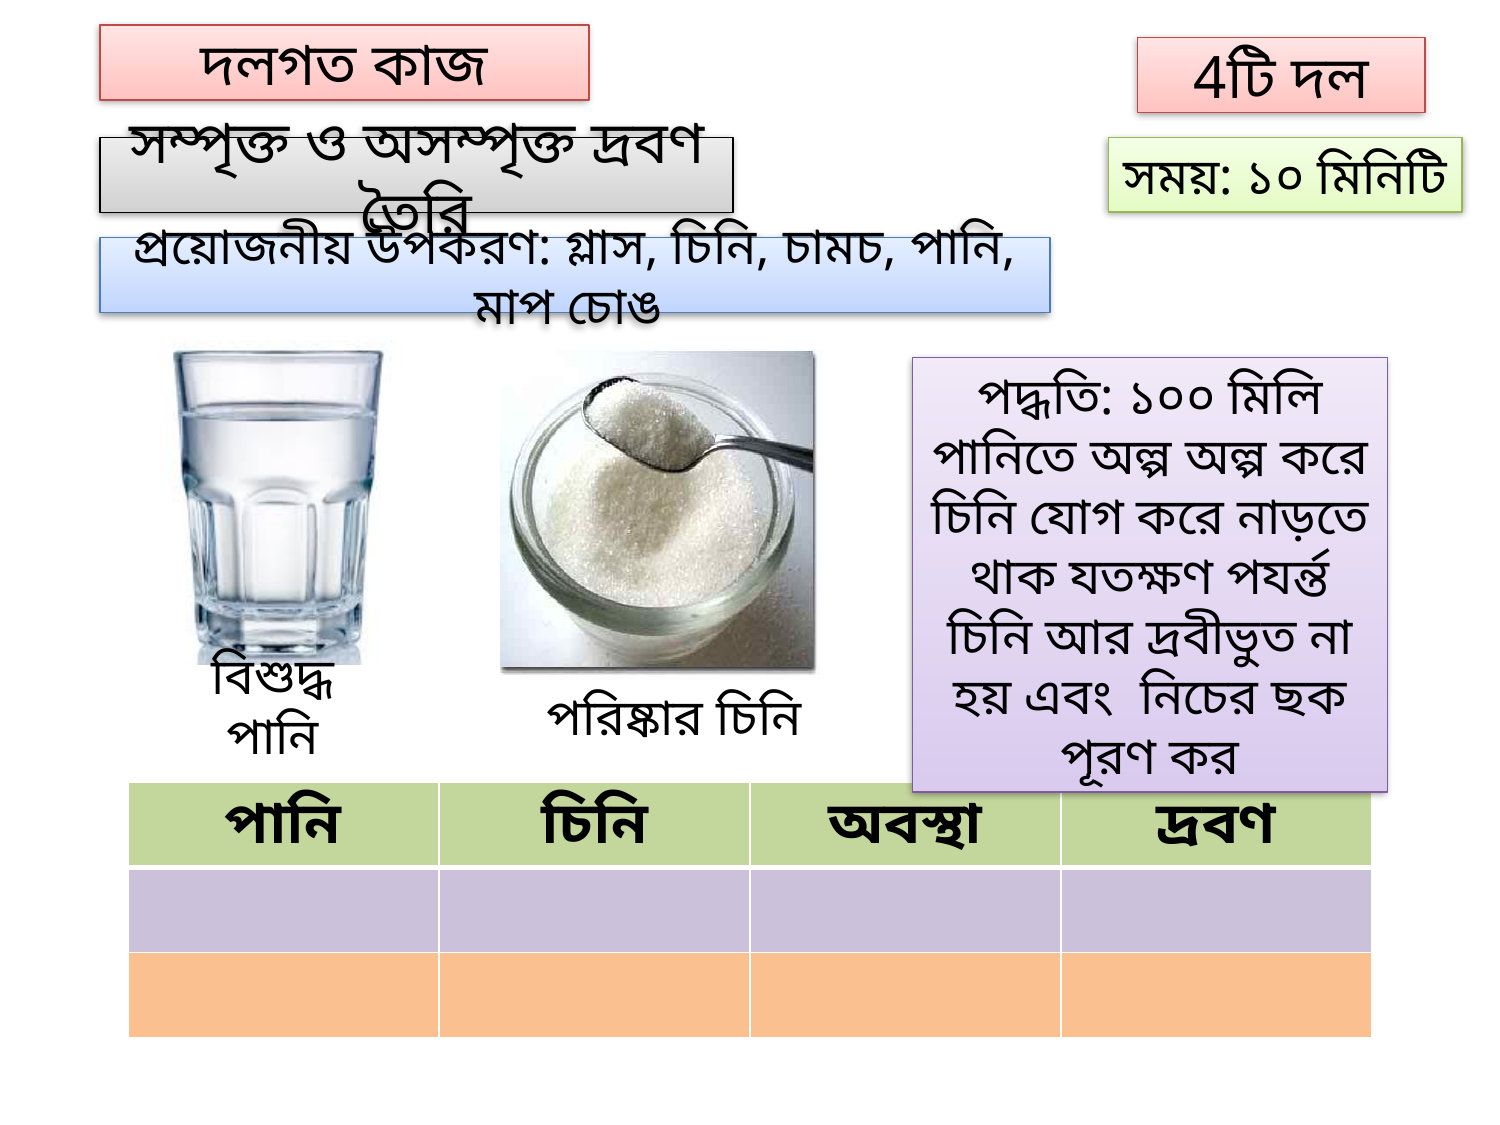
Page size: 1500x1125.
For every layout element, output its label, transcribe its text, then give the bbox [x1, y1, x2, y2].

table_cell [440, 870, 749, 952]
text_box 4টি দল [1137, 37, 1426, 113]
table_header পানি [129, 783, 438, 865]
table_cell [1062, 953, 1371, 1037]
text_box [499, 349, 823, 738]
text_box দলগত কাজ [99, 24, 590, 101]
table_cell [751, 953, 1060, 1037]
table_header দ্রবণ [1062, 800, 1371, 865]
table_cell [1062, 870, 1371, 952]
table_cell [751, 870, 1060, 952]
text_box প্রয়োজনীয় উপকরণ: গ্লাস, চিনি, চামচ, পানি, মাপ চোঙ [99, 237, 1051, 313]
text_box সময়: ১০ মিনিটি [1108, 137, 1463, 213]
table_cell [129, 870, 438, 952]
table_cell [440, 953, 749, 1037]
text_box পদ্ধতি: ১০০ মিলি পানিতে অল্প অল্প করে চিনি যোগ করে নাড়তে থাক যতক্ষণ পযর্ন্ত চিনি আর দ্রবীভুত না হয় এবং নিচের ছক পূরণ কর [912, 357, 1388, 793]
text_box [137, 337, 420, 738]
table_header চিনি [440, 783, 749, 865]
text_box সম্পৃক্ত ও অসম্পৃক্ত দ্রবণ তৈরি [99, 137, 734, 213]
table_cell [129, 953, 438, 1037]
table_header অবস্থা [751, 783, 1060, 865]
